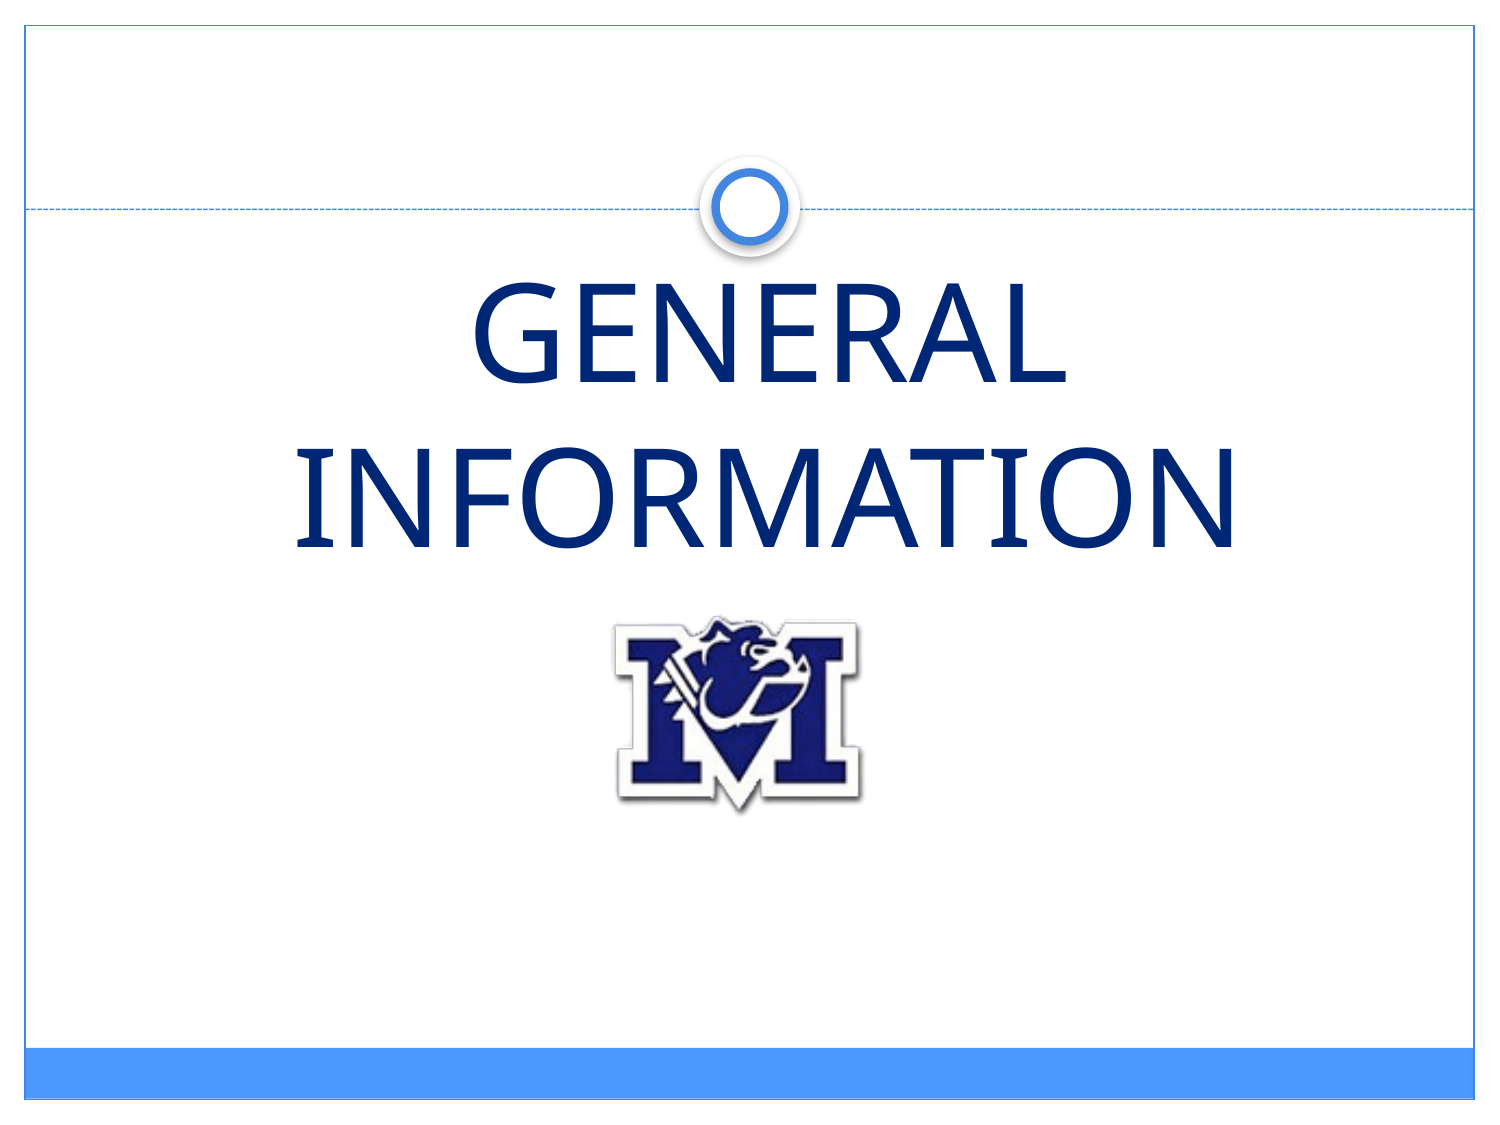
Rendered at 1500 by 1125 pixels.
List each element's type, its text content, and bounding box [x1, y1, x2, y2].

picture [412, 387, 1063, 1038]
text_box GENERAL INFORMATION [162, 237, 1375, 583]
